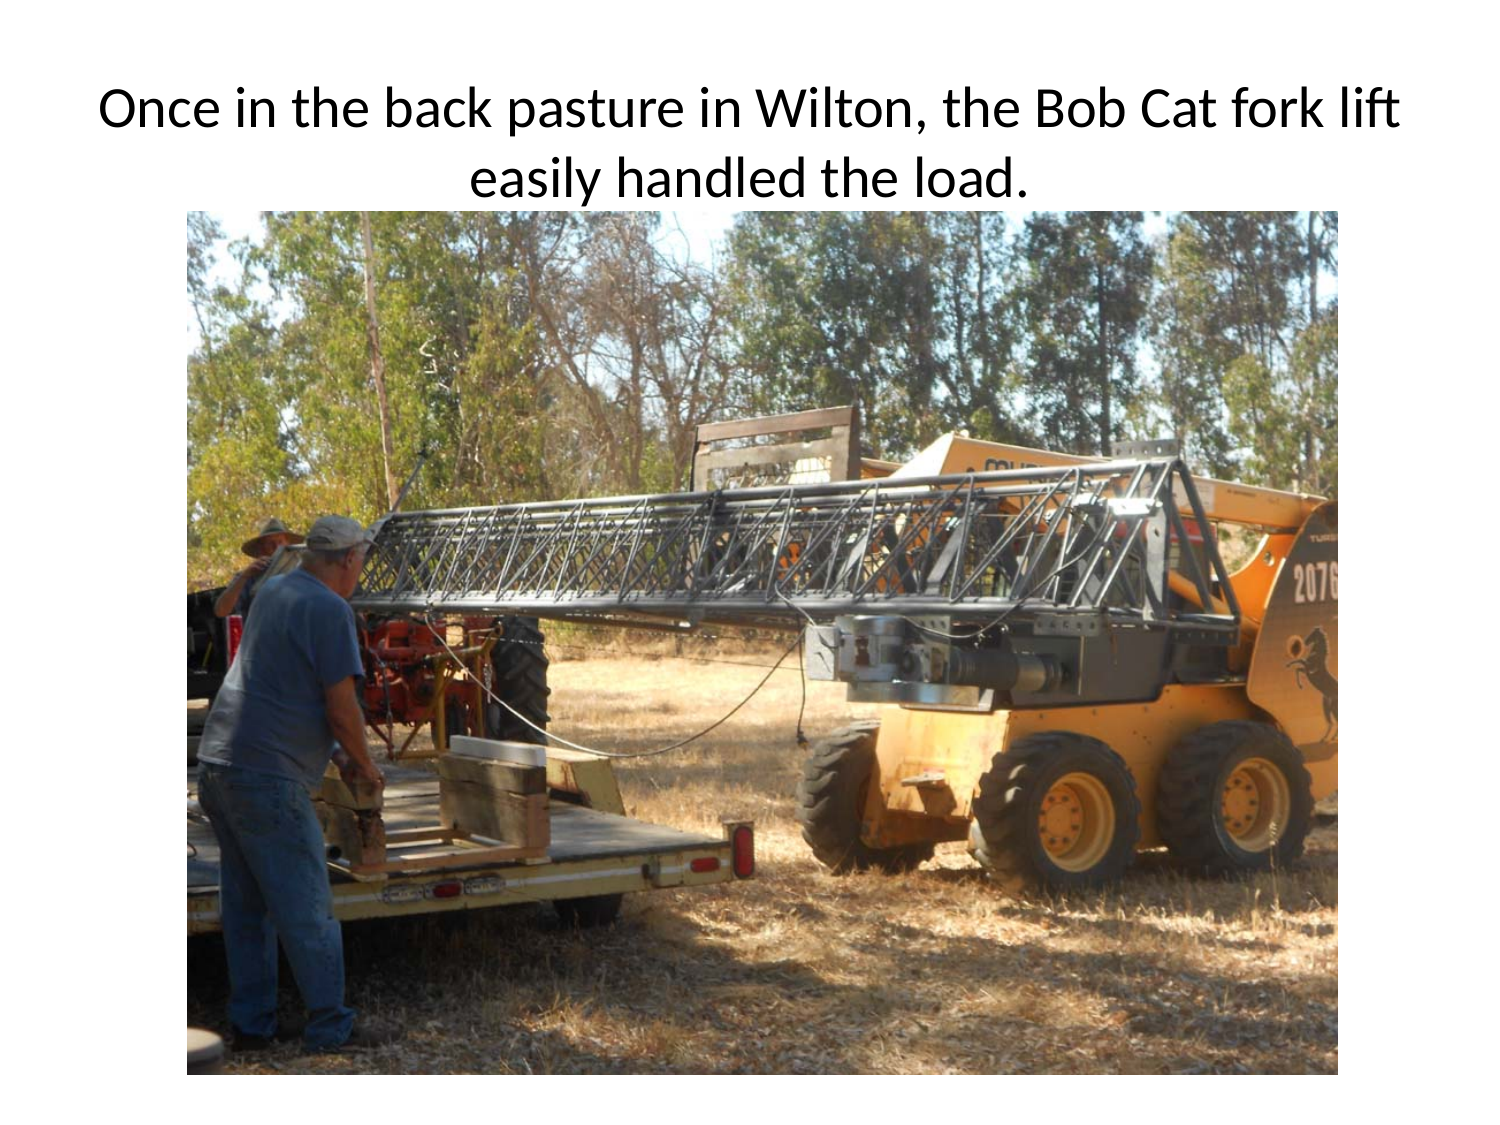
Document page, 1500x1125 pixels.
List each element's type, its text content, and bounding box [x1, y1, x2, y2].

title Once in the back pasture in Wilton, the Bob Cat fork lift easily handled the load. [75, 45, 1425, 233]
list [187, 211, 1338, 1075]
